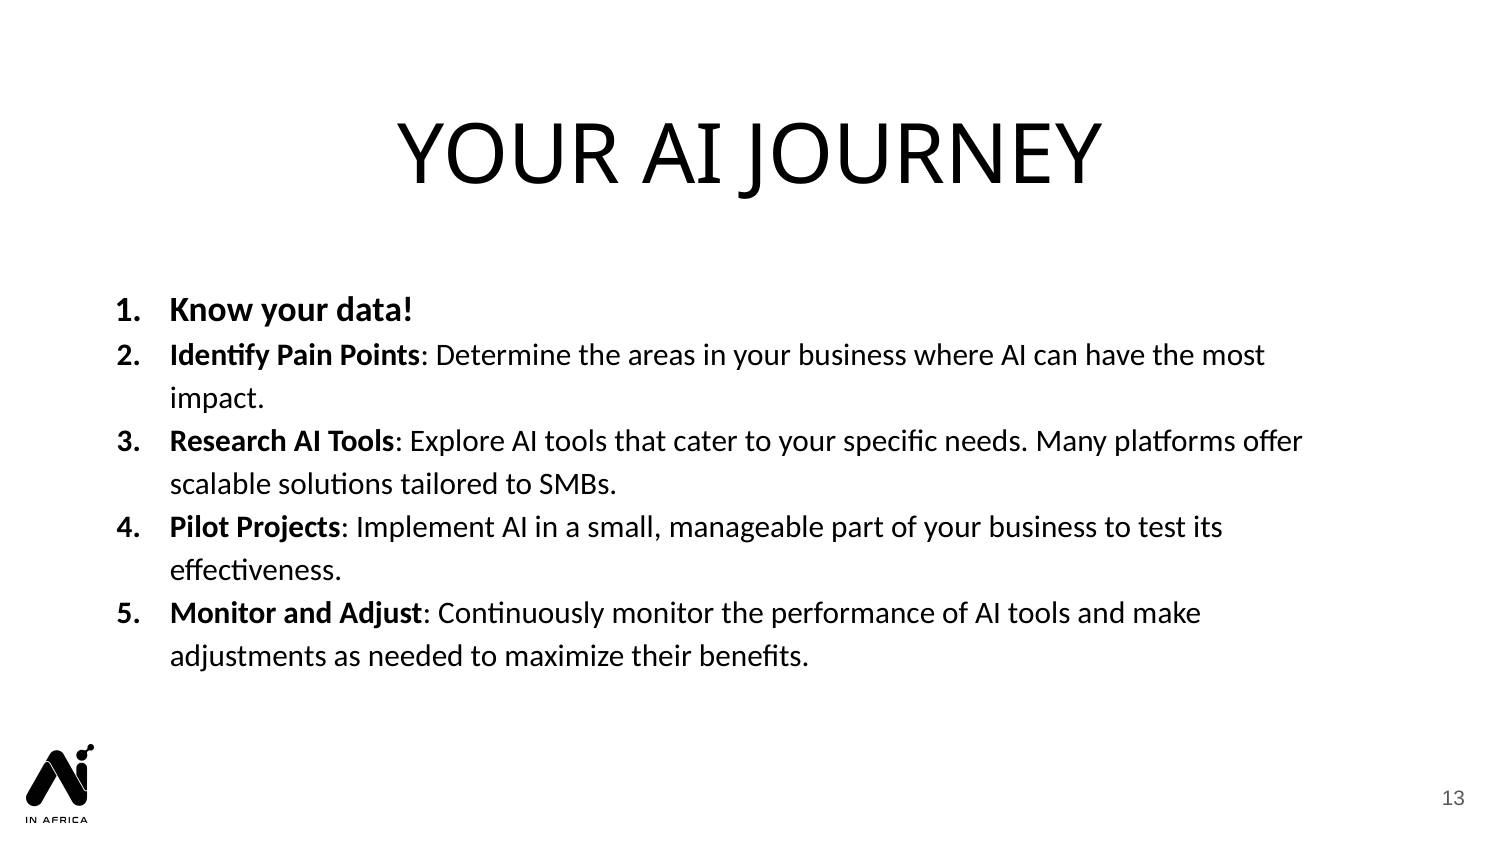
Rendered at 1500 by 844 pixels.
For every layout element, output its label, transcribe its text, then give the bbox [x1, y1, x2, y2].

picture [26, 743, 94, 823]
text_box YOUR AI JOURNEY [19, 70, 1481, 215]
slide_number 13 [1389, 764, 1480, 830]
text_box Know your data! Identify Pain Points: Determine the areas in your business where AI can have the most impact. Research AI Tools: Explore AI tools that cater to your specific needs. Many platforms offer scalable solutions tailored to SMBs. Pilot Projects: Implement AI in a small, manageable part of your business to test its effectiveness. Monitor and Adjust: Continuously monitor the performance of AI tools and make adjustments as needed to maximize their benefits. [91, 338, 1335, 821]
